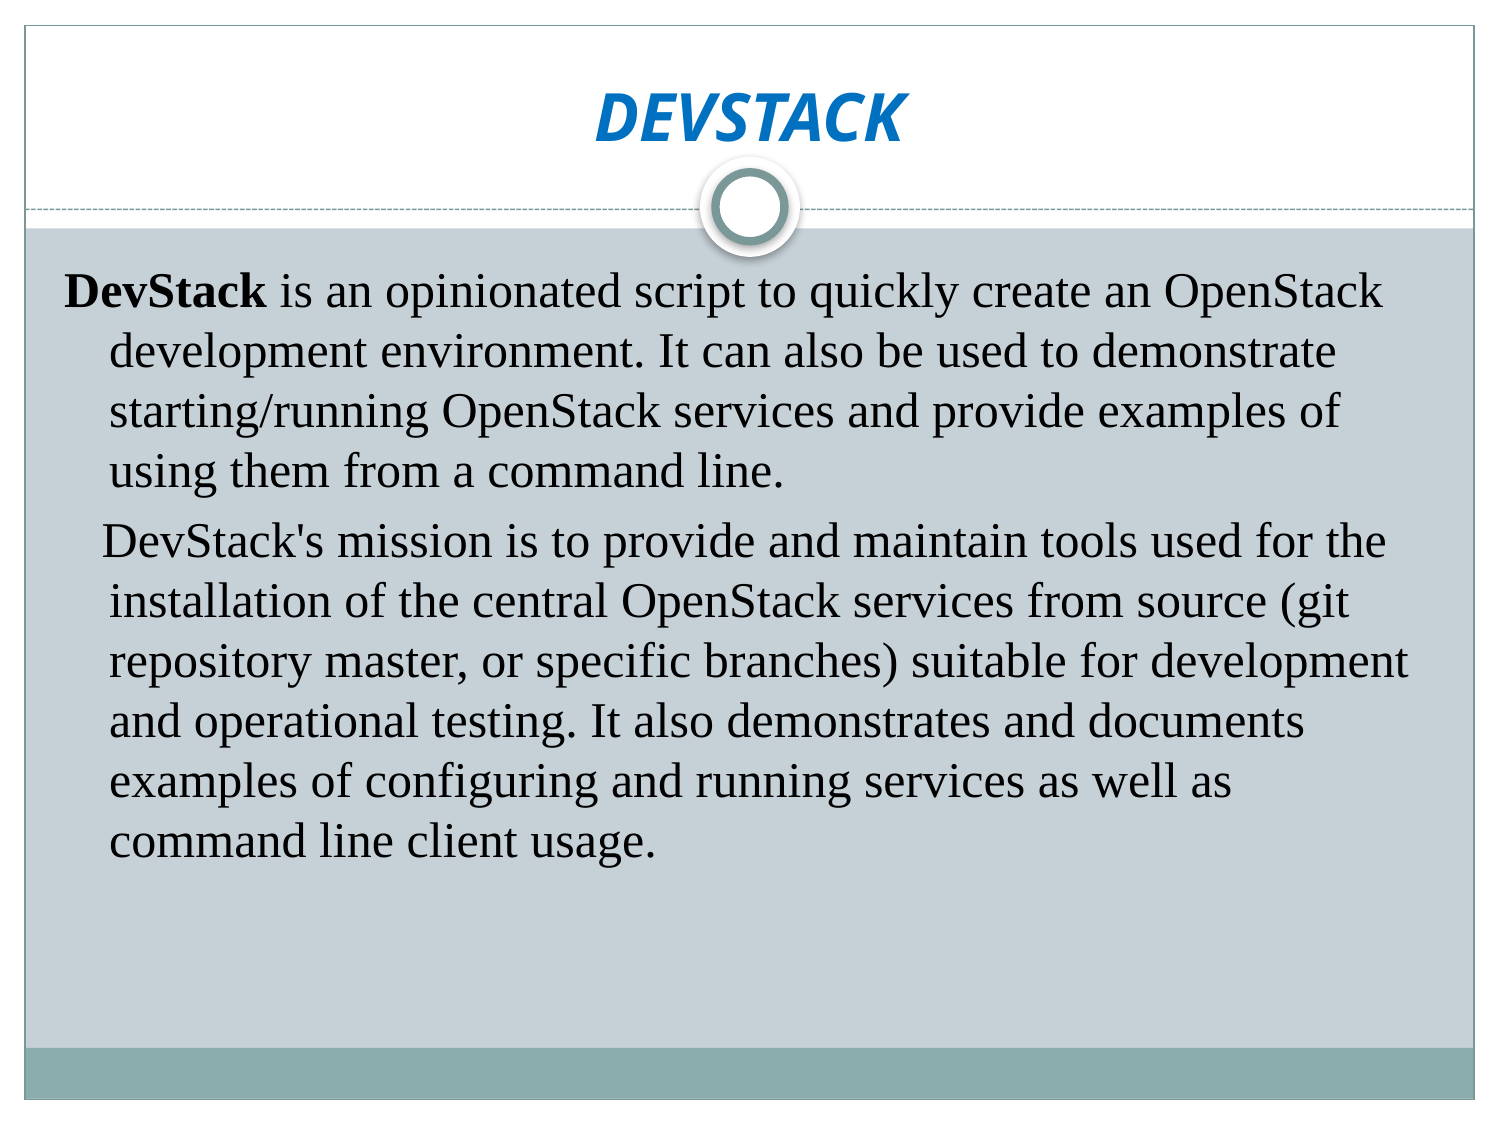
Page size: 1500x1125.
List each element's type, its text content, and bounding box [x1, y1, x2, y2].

title DEVSTACK [49, 37, 1450, 162]
list DevStack is an opinionated script to quickly create an OpenStack development environment. It can also be used to demonstrate starting/running OpenStack services and provide examples of using them from a command line. DevStack's mission is to provide and maintain tools used for the installation of the central OpenStack services from source (git repository master, or specific branches) suitable for development and operational testing. It also demonstrates and documents examples of configuring and running services as well as command line client usage. [49, 250, 1445, 1001]
